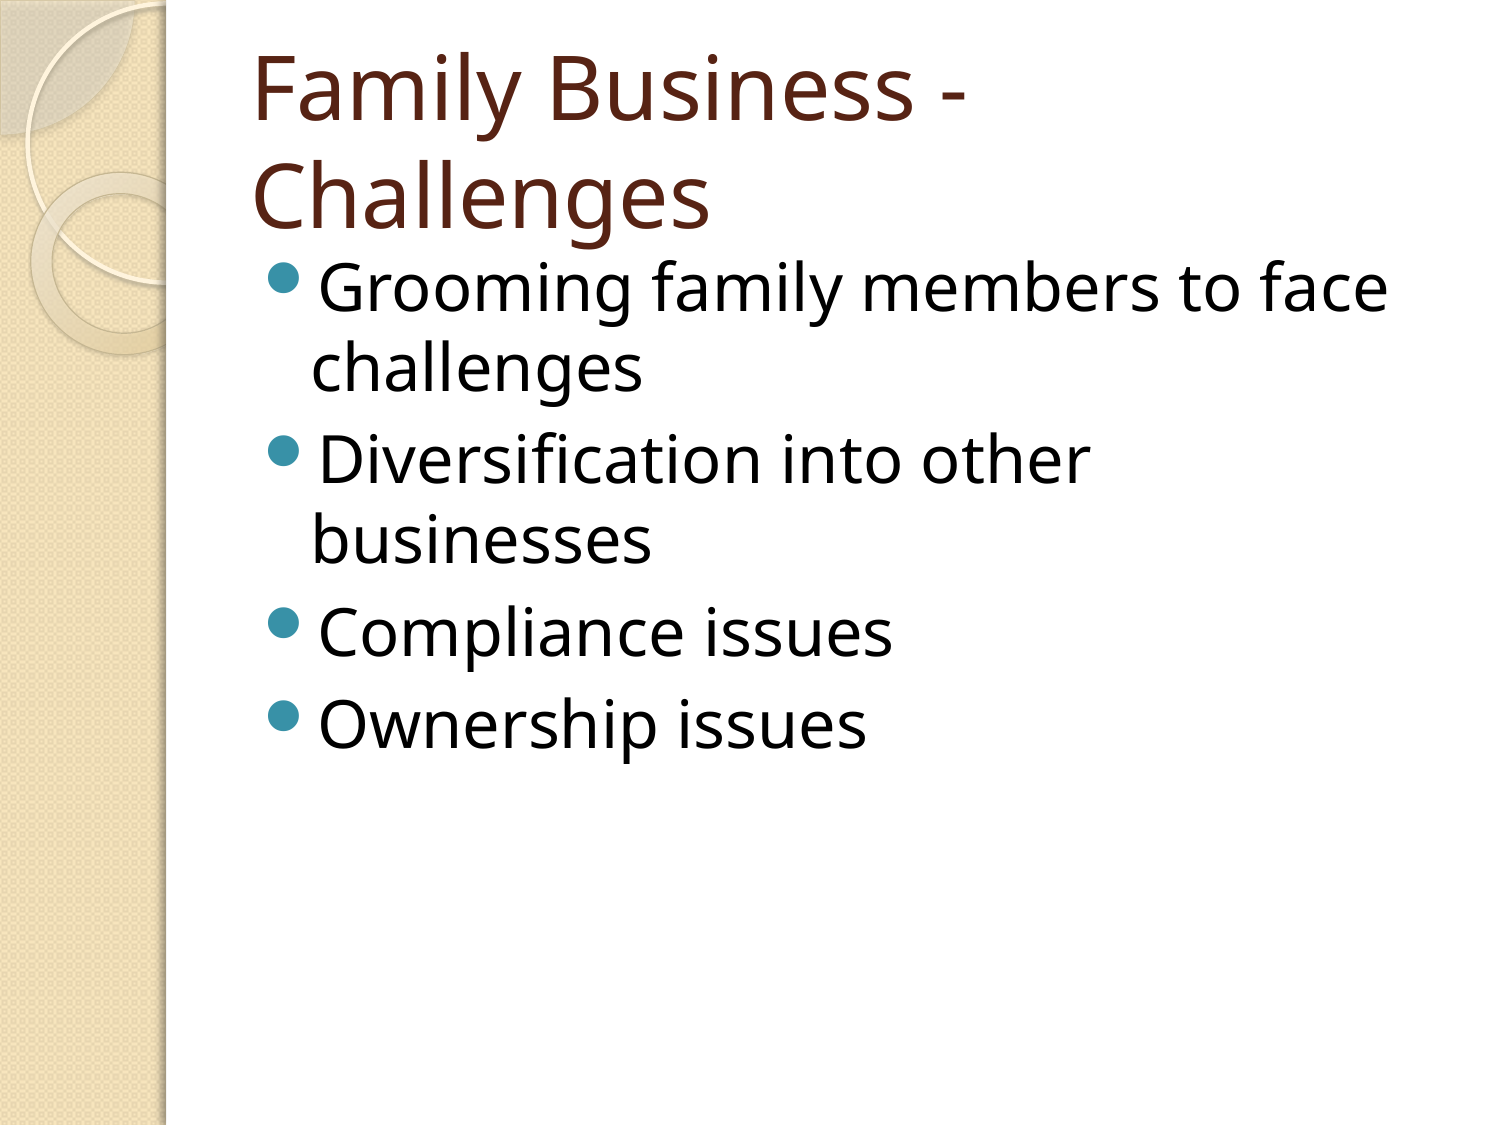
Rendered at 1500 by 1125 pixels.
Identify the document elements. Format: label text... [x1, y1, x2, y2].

list Grooming family members to face challenges Diversification into other businesses Compliance issues Ownership issues [235, 237, 1466, 1025]
title Family Business - Challenges [235, 45, 1466, 233]
